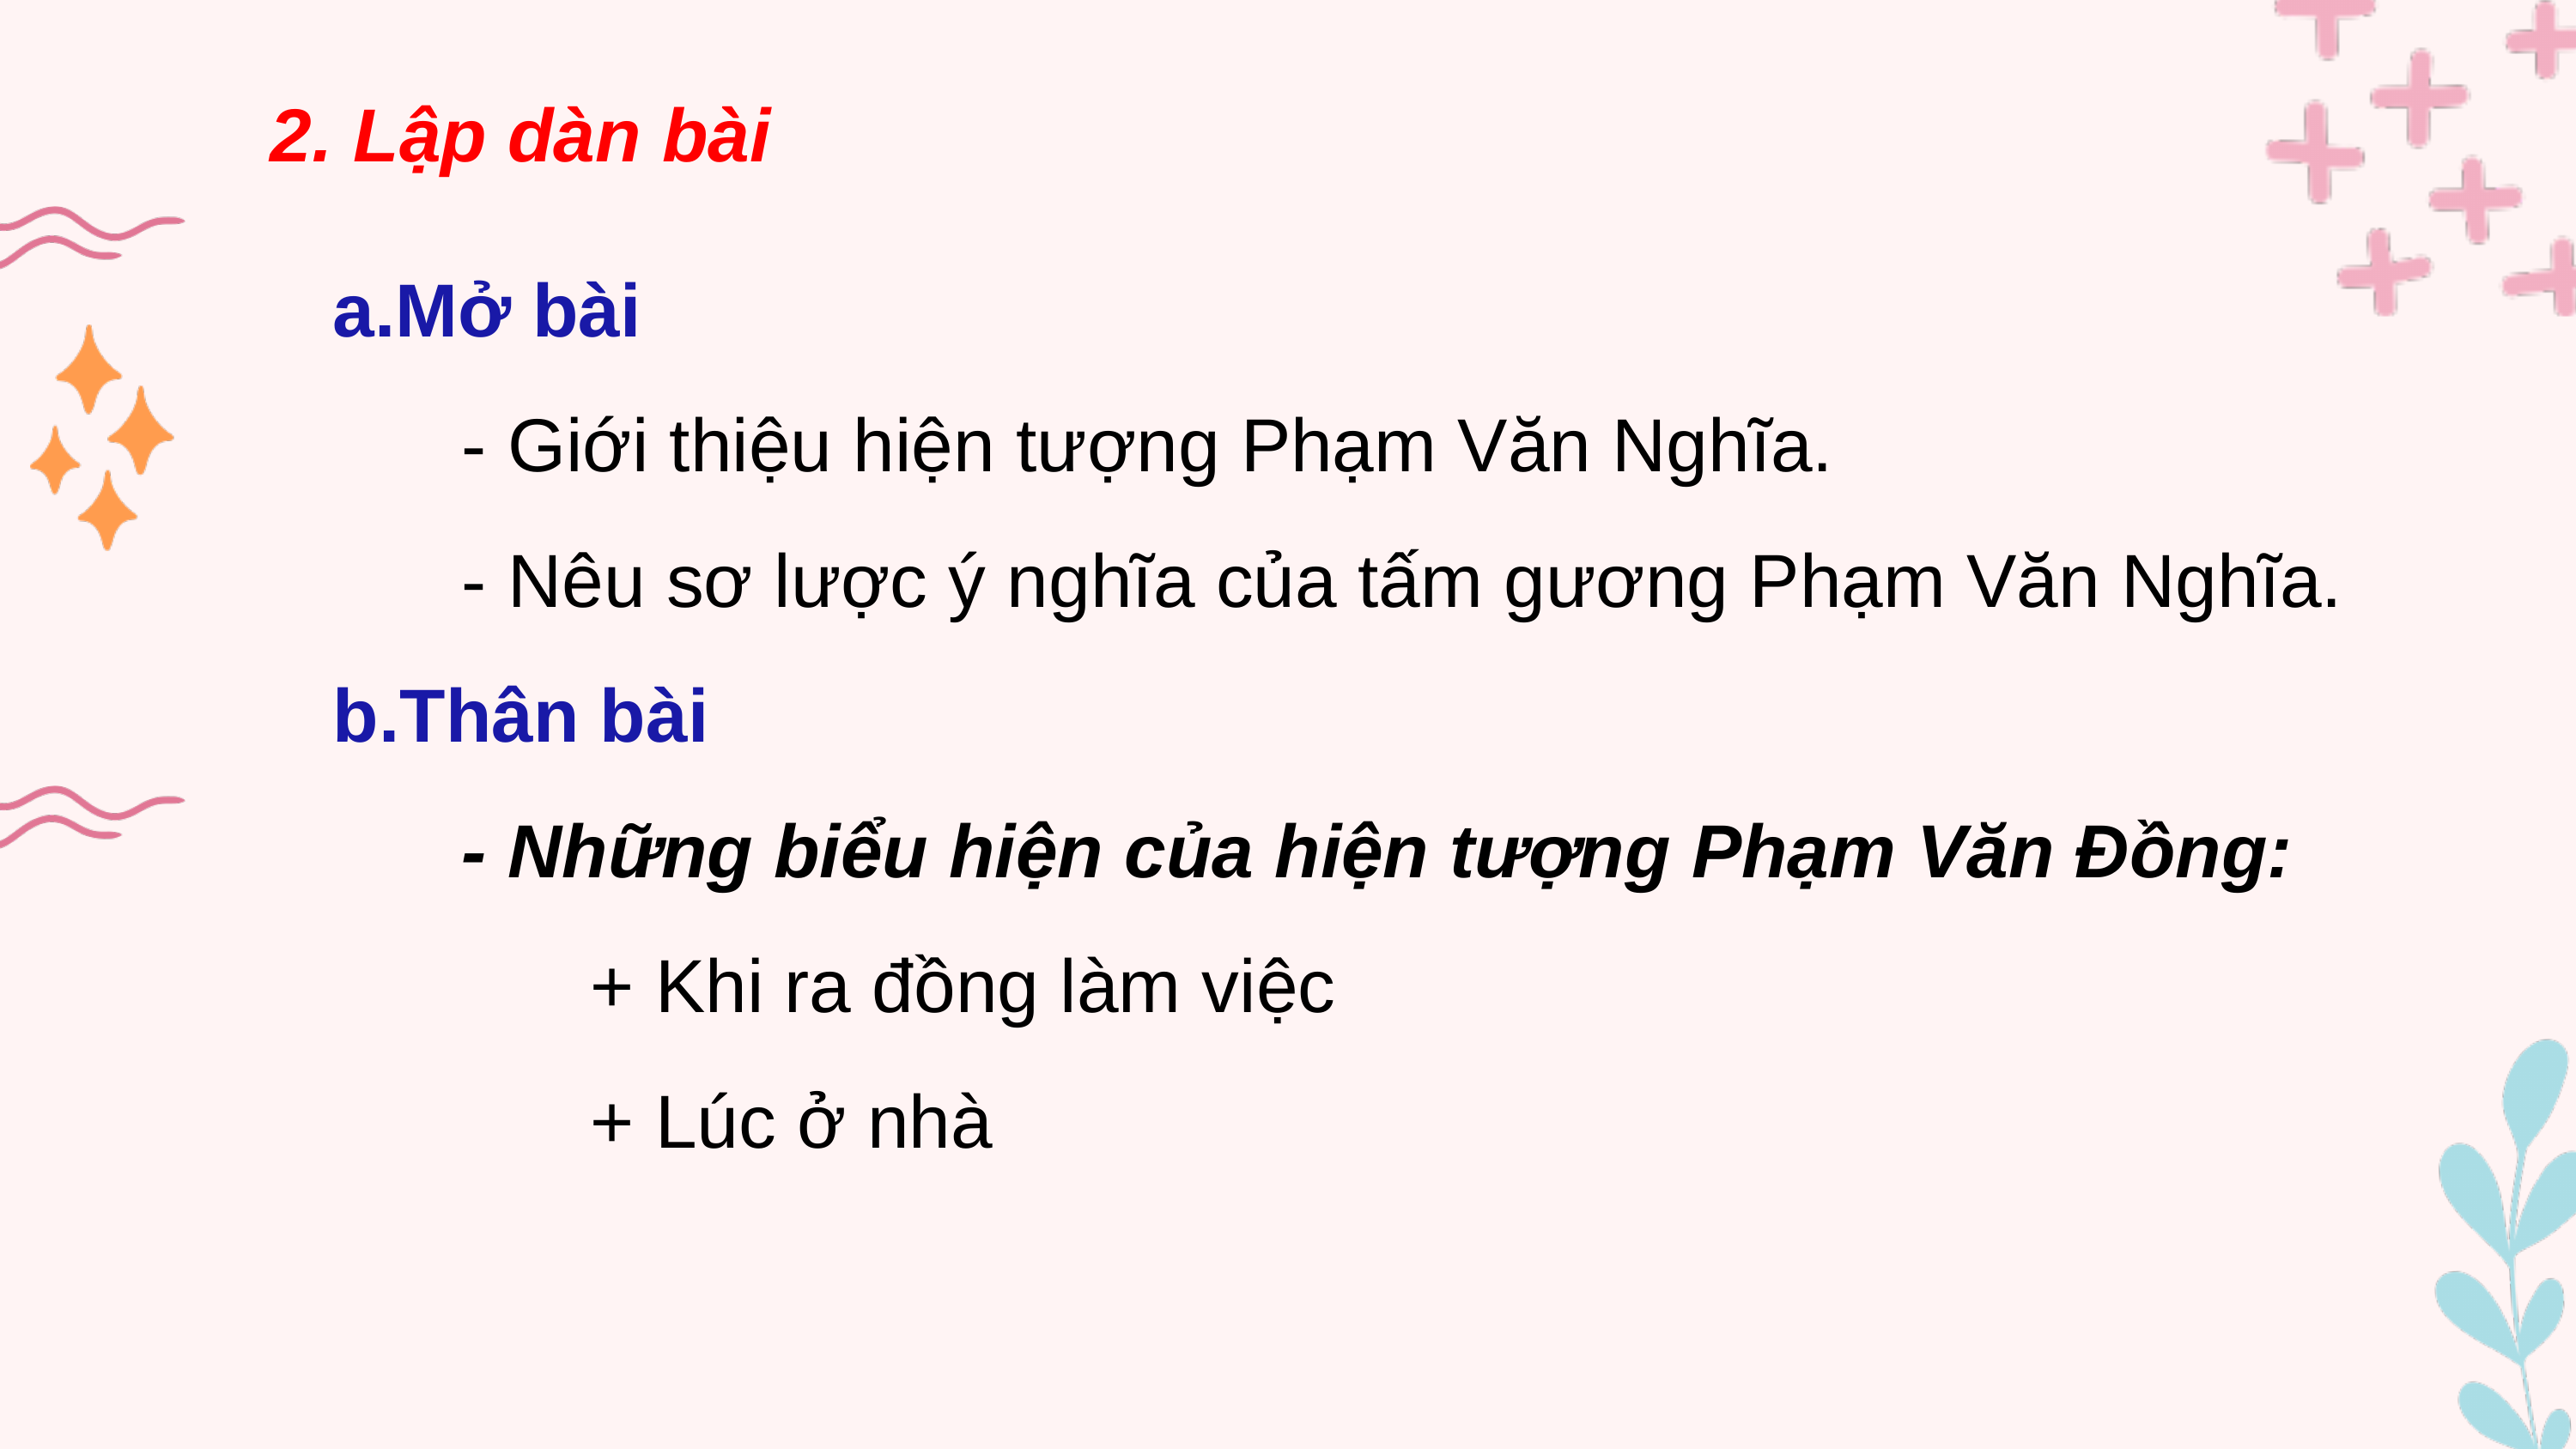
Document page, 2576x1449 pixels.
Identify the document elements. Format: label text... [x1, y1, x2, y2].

picture [0, 785, 185, 850]
picture [2421, 1037, 2576, 1449]
picture [2262, 0, 2576, 315]
picture [30, 324, 176, 552]
picture [0, 206, 185, 270]
text_box 2. Lập dàn bài [258, 80, 1062, 184]
text_box Mở bài - Giới thiệu hiện tượng Phạm Văn Nghĩa. - Nêu sơ lược ý nghĩa của tấm gương Phạm Văn Nghĩa. b.Thân bài - Những biểu hiện của hiện tượng Phạm Văn Đồng: + Khi ra đồng làm việc + Lúc ở nhà [320, 209, 2358, 1169]
